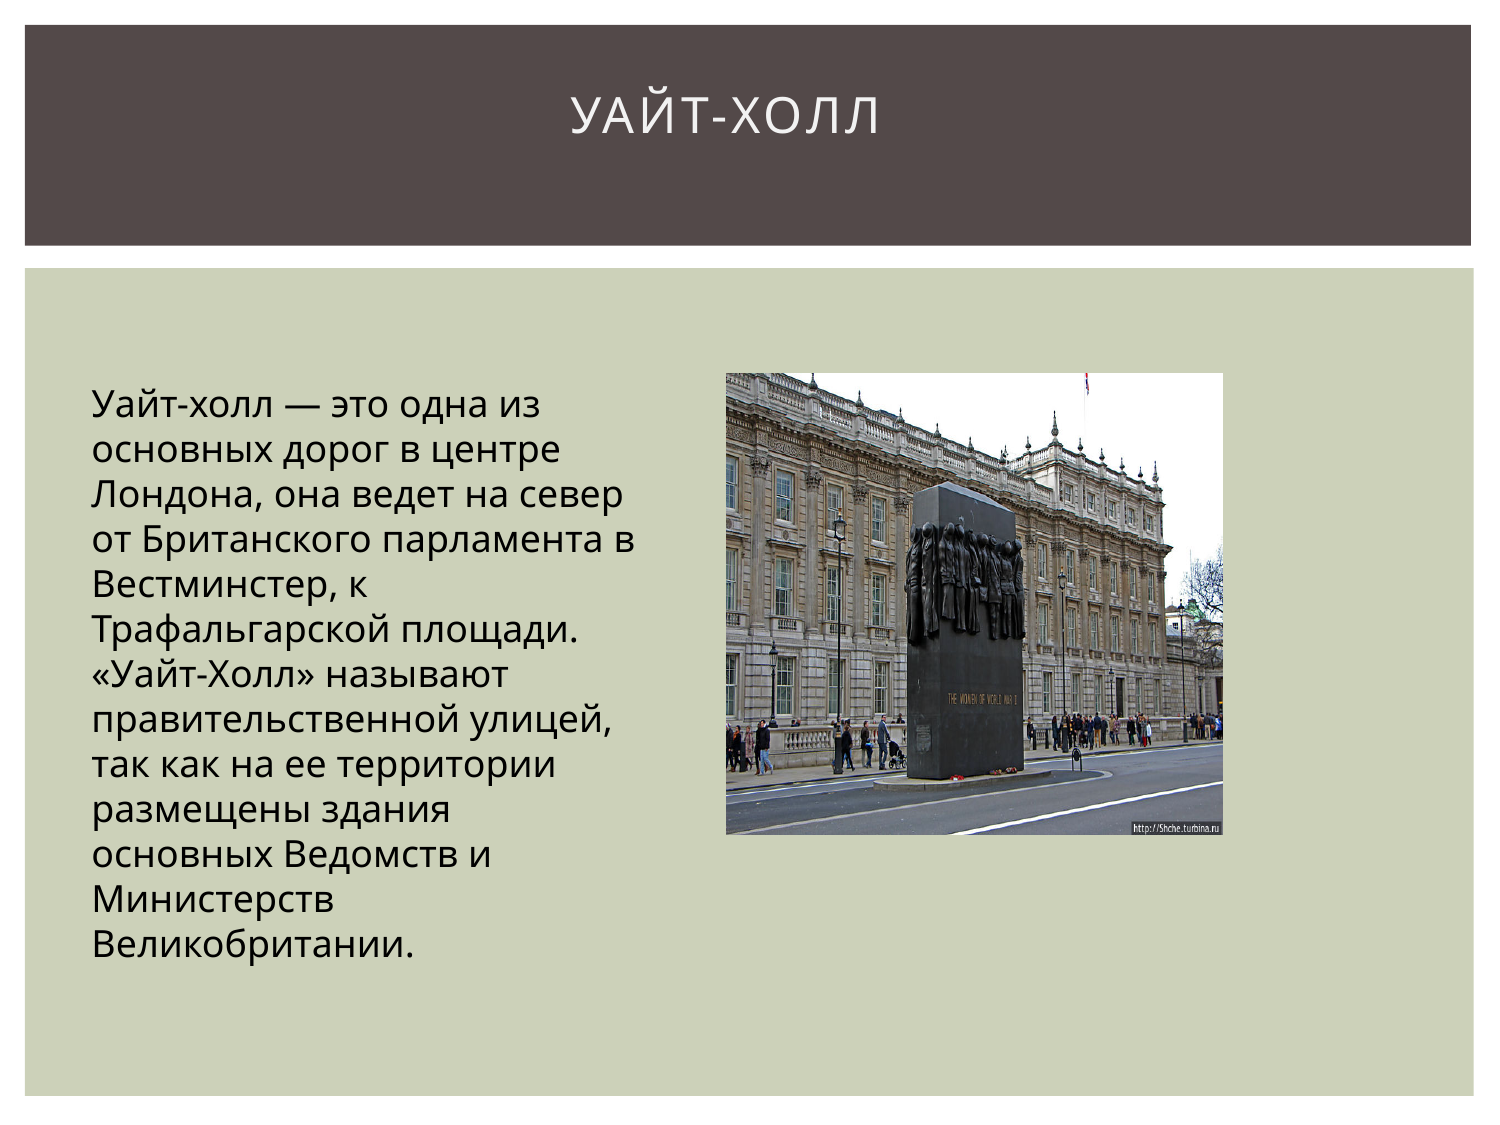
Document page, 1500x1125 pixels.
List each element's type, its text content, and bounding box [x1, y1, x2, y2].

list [726, 372, 1223, 835]
text_box Уайт-холл — это одна из основных дорог в центре Лондона, она ведет на север от Британского парламента в Вестминстер, к Трафальгарской площади. «Уайт-Холл» называют правительственной улицей, так как на ее территории размещены здания основных Ведомств и Министерств Великобритании. [76, 373, 656, 973]
title Уайт-холл [53, 19, 1404, 244]
